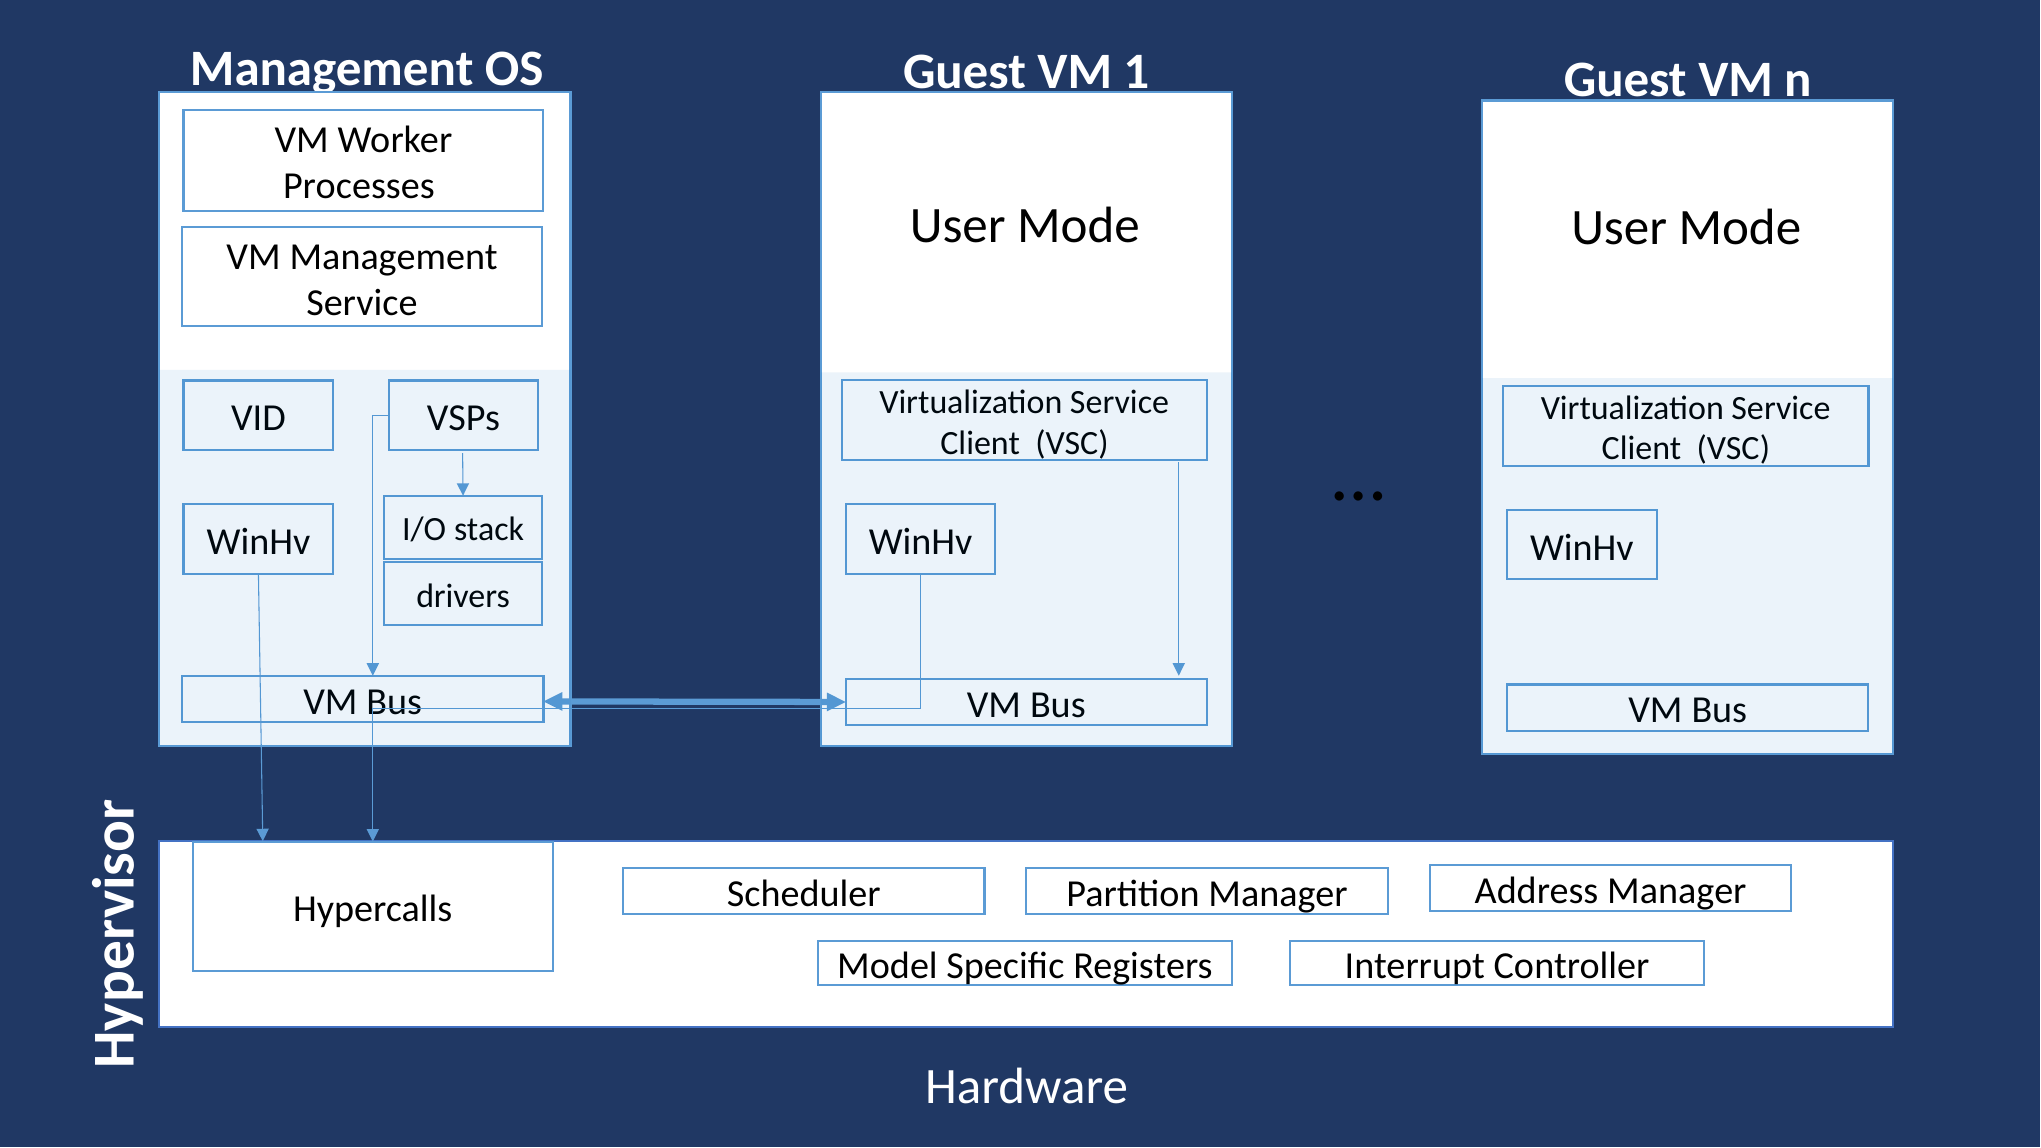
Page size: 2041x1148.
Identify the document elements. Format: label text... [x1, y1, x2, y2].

text_box VM Worker Processes [182, 109, 544, 212]
text_box Hardware [910, 1045, 1144, 1122]
text_box Guest VM n [1534, 38, 1841, 99]
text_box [512, 433, 781, 982]
text_box Partition Manager [1025, 867, 1389, 915]
text_box Hypercalls [192, 841, 512, 972]
text_box [158, 91, 572, 369]
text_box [1482, 100, 1894, 754]
text_box Interrupt Controller [1289, 940, 1705, 986]
text_box Management OS [175, 27, 561, 91]
text_box Address Manager [1429, 864, 1792, 912]
text_box [158, 369, 572, 747]
text_box [820, 91, 1233, 371]
text_box [820, 371, 1233, 749]
text_box User Mode [844, 170, 1206, 274]
text_box Guest VM 1 [873, 29, 1180, 91]
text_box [372, 415, 389, 676]
text_box VM Management Service [181, 226, 543, 327]
text_box … [1233, 418, 1481, 522]
text_box Model Specific Registers [817, 940, 1233, 986]
text_box [169, 840, 1894, 1028]
text_box Hypervisor [66, 761, 169, 1107]
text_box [258, 573, 263, 842]
text_box Scheduler [781, 867, 986, 915]
